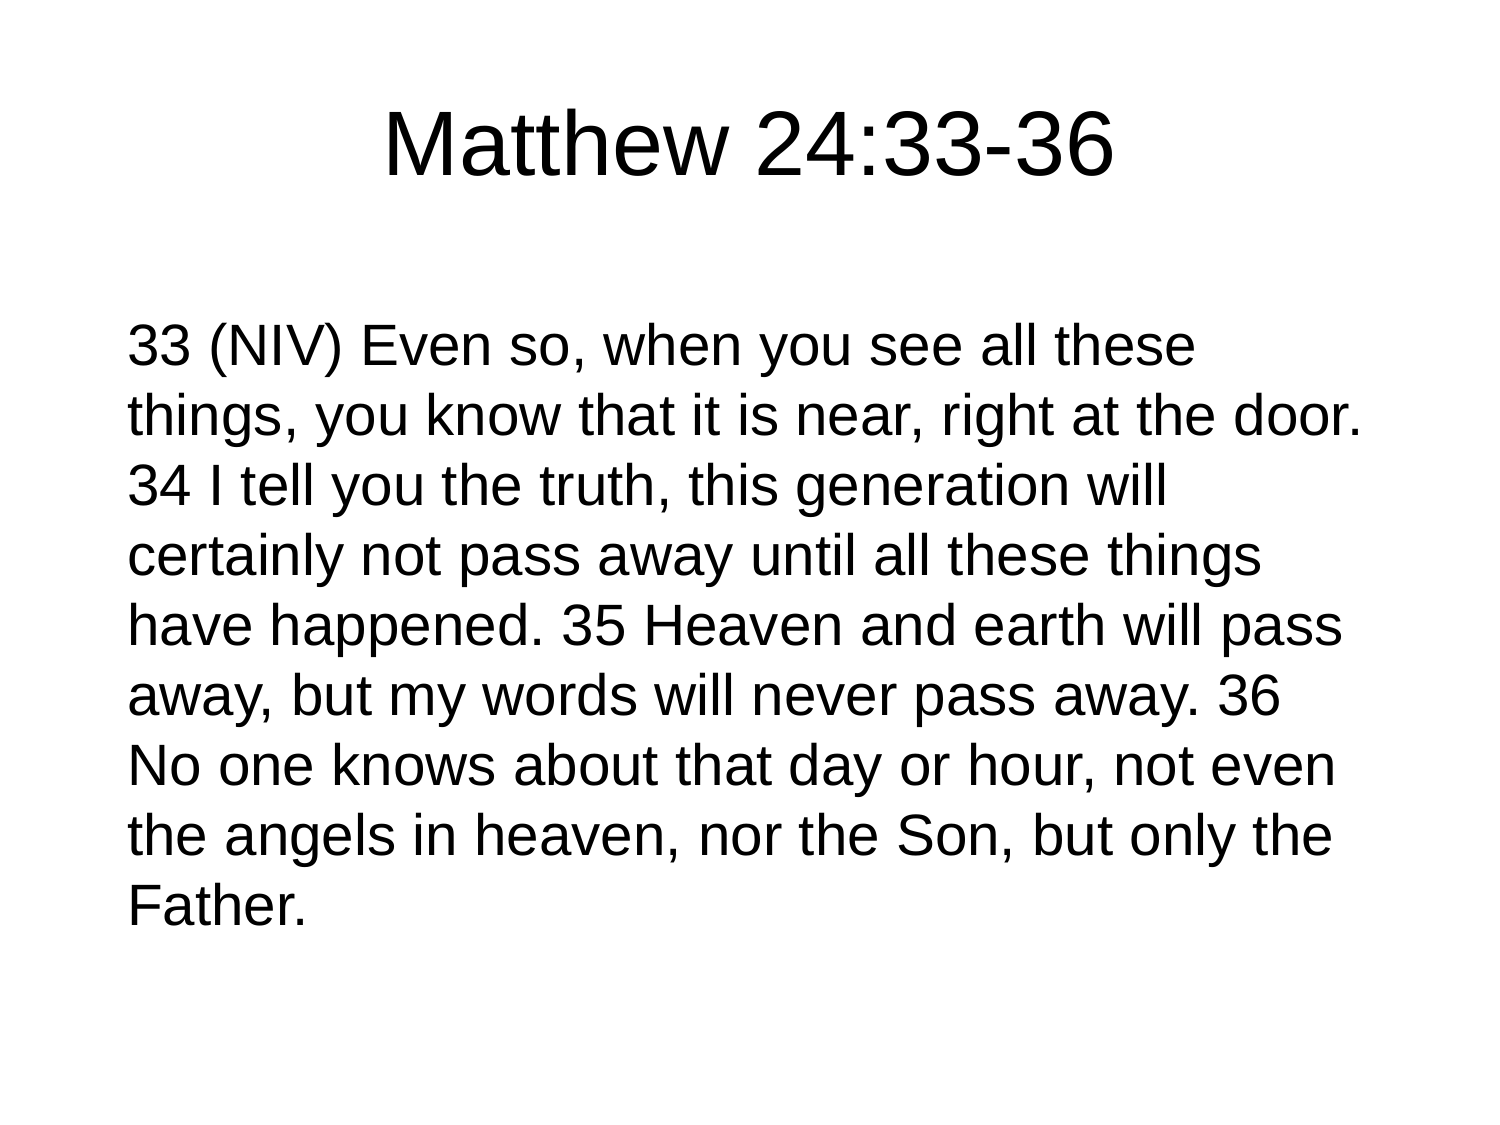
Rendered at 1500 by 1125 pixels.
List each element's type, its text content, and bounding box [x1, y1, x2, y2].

title Matthew 24:33-36 [75, 45, 1425, 233]
text_box 33 (NIV) Even so, when you see all these things, you know that it is near, right at the door. 34 I tell you the truth, this generation will certainly not pass away until all these things have happened. 35 Heaven and earth will pass away, but my words will never pass away. 36 No one knows about that day or hour, not even the angels in heaven, nor the Son, but only the Father. [112, 299, 1388, 945]
